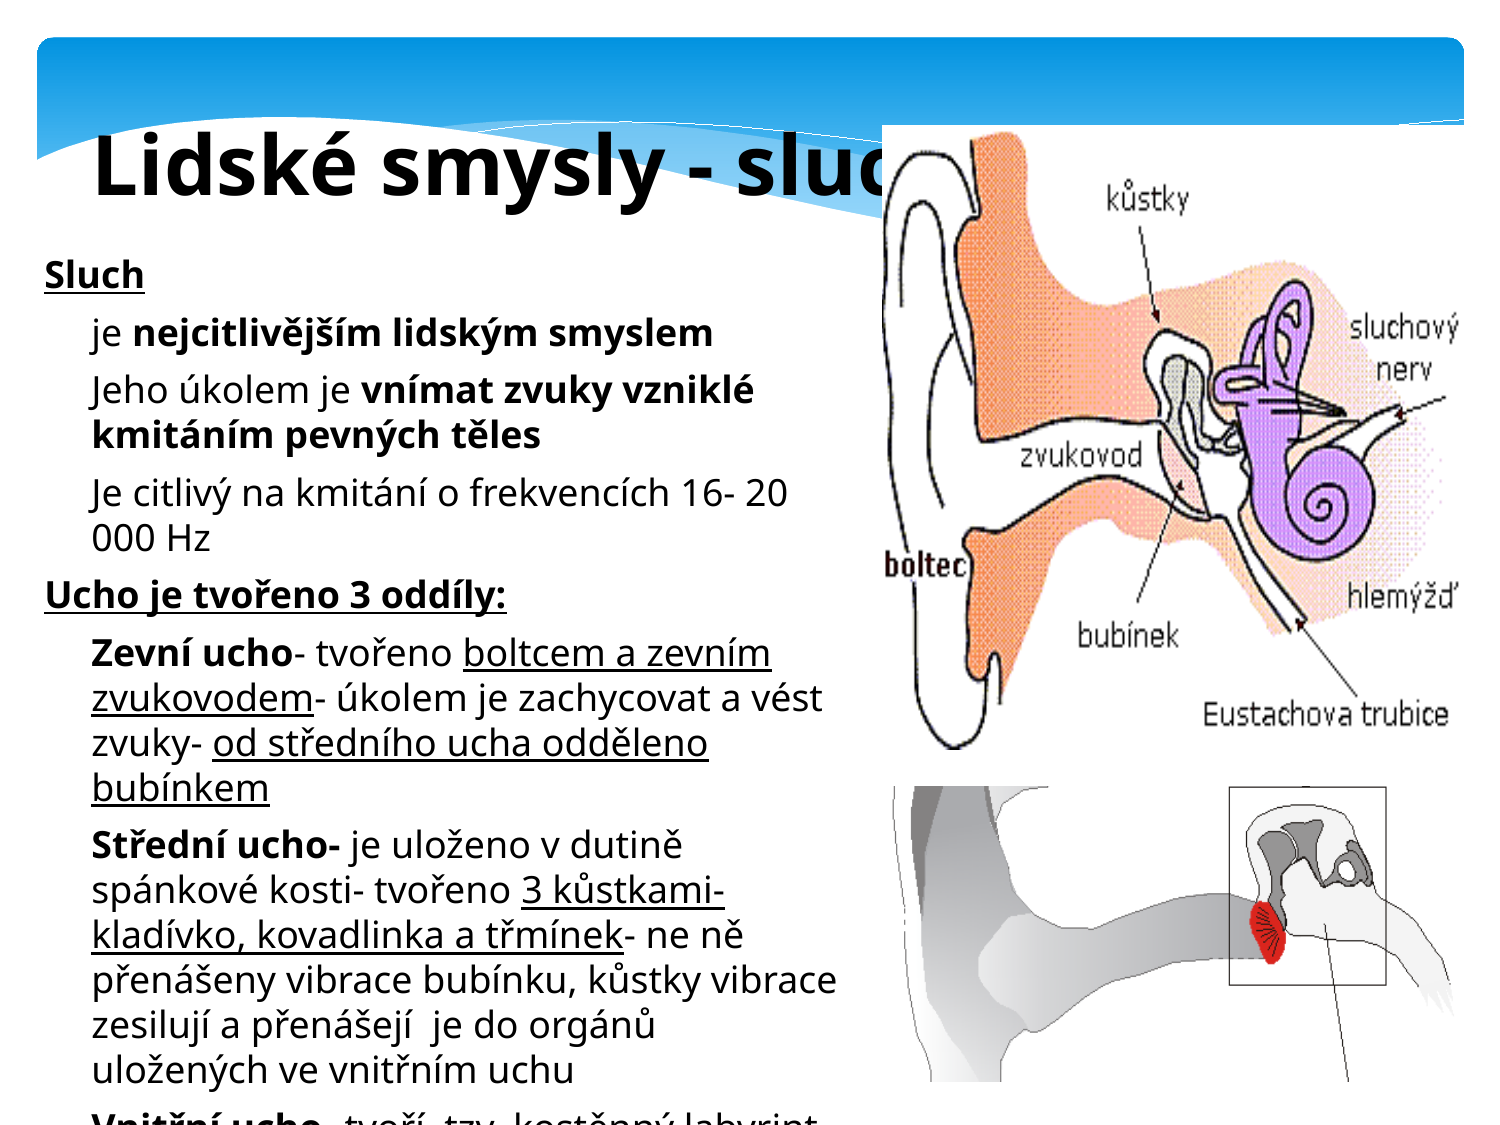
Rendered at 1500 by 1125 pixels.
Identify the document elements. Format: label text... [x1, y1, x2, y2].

title Lidské smysly - sluch [76, 90, 1412, 220]
list Sluch je nejcitlivějším lidským smyslem Jeho úkolem je vnímat zvuky vzniklé kmitáním pevných těles Je citlivý na kmitání o frekvencích 16- 20 000 Hz Ucho je tvořeno 3 oddíly: Zevní ucho- tvořeno boltcem a zevním zvukovodem- úkolem je zachycovat a vést zvuky- od středního ucha odděleno bubínkem Střední ucho- je uloženo v dutině spánkové kosti- tvořeno 3 kůstkami- kladívko, kovadlinka a třmínek- ne ně přenášeny vibrace bubínku, kůstky vibrace zesilují a přenášejí je do orgánů uložených ve vnitřním uchu Vnitřní ucho- tvoří tzv. kostěnný labyrint [29, 243, 857, 1071]
picture [867, 786, 1471, 1082]
picture [881, 125, 1471, 750]
